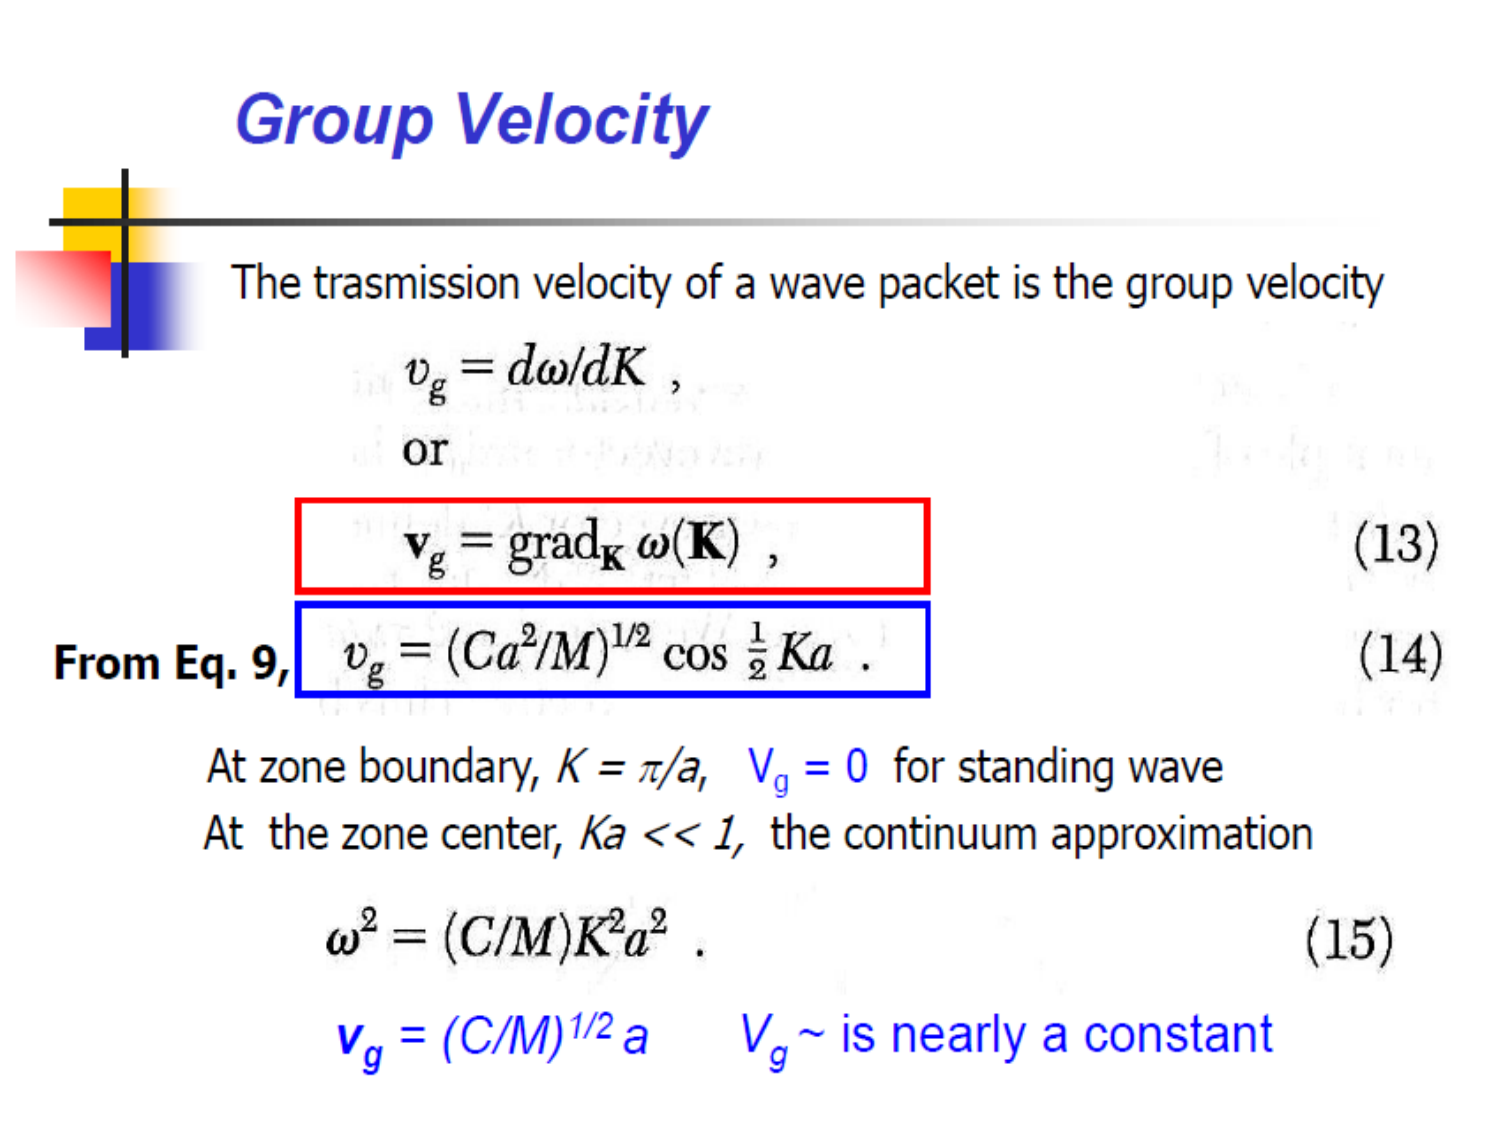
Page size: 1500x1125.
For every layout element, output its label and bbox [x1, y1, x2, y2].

list [0, 0, 1500, 1125]
